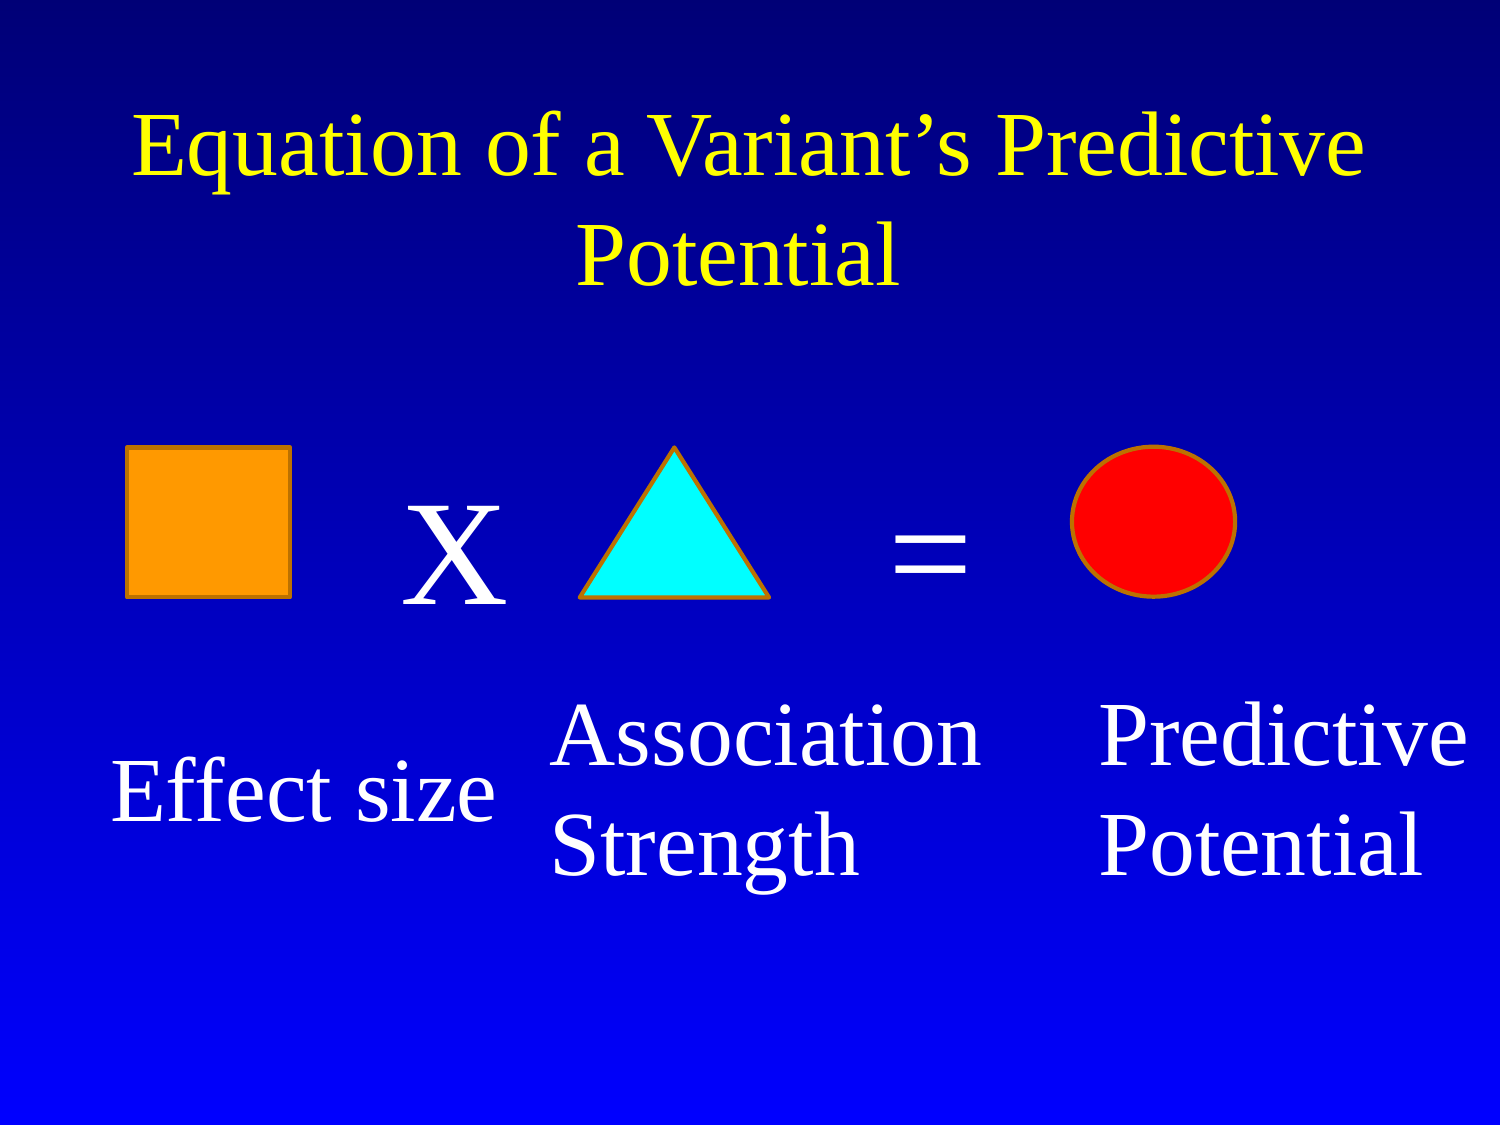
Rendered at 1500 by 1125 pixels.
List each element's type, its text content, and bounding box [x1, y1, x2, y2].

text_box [74, 446, 1488, 905]
title Equation of a Variant’s Predictive Potential [112, 99, 1388, 288]
